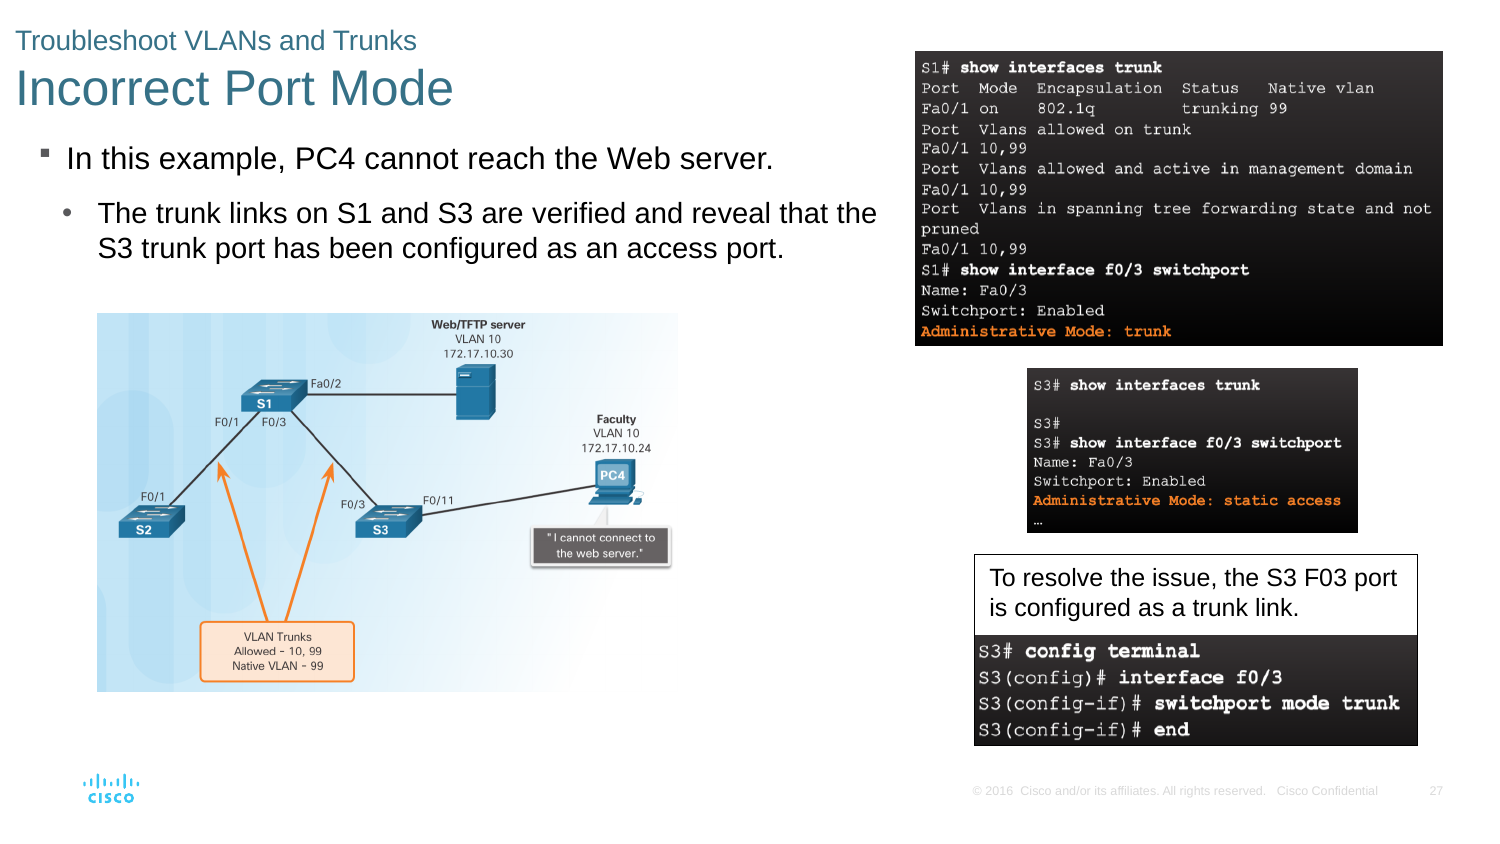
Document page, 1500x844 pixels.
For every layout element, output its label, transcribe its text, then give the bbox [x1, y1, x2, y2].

picture [914, 50, 1443, 346]
text_box To resolve the issue, the S3 F03 port is configured as a trunk link. [974, 554, 1418, 635]
picture [974, 635, 1419, 746]
picture [97, 313, 678, 692]
picture [1027, 367, 1358, 533]
list In this example, PC4 cannot reach the Web server. The trunk links on S1 and S3 are verified and reveal that the S3 trunk port has been configured as an access port. [23, 131, 930, 813]
title Troubleshoot VLANs and Trunks Incorrect Port Mode [0, 6, 1500, 131]
